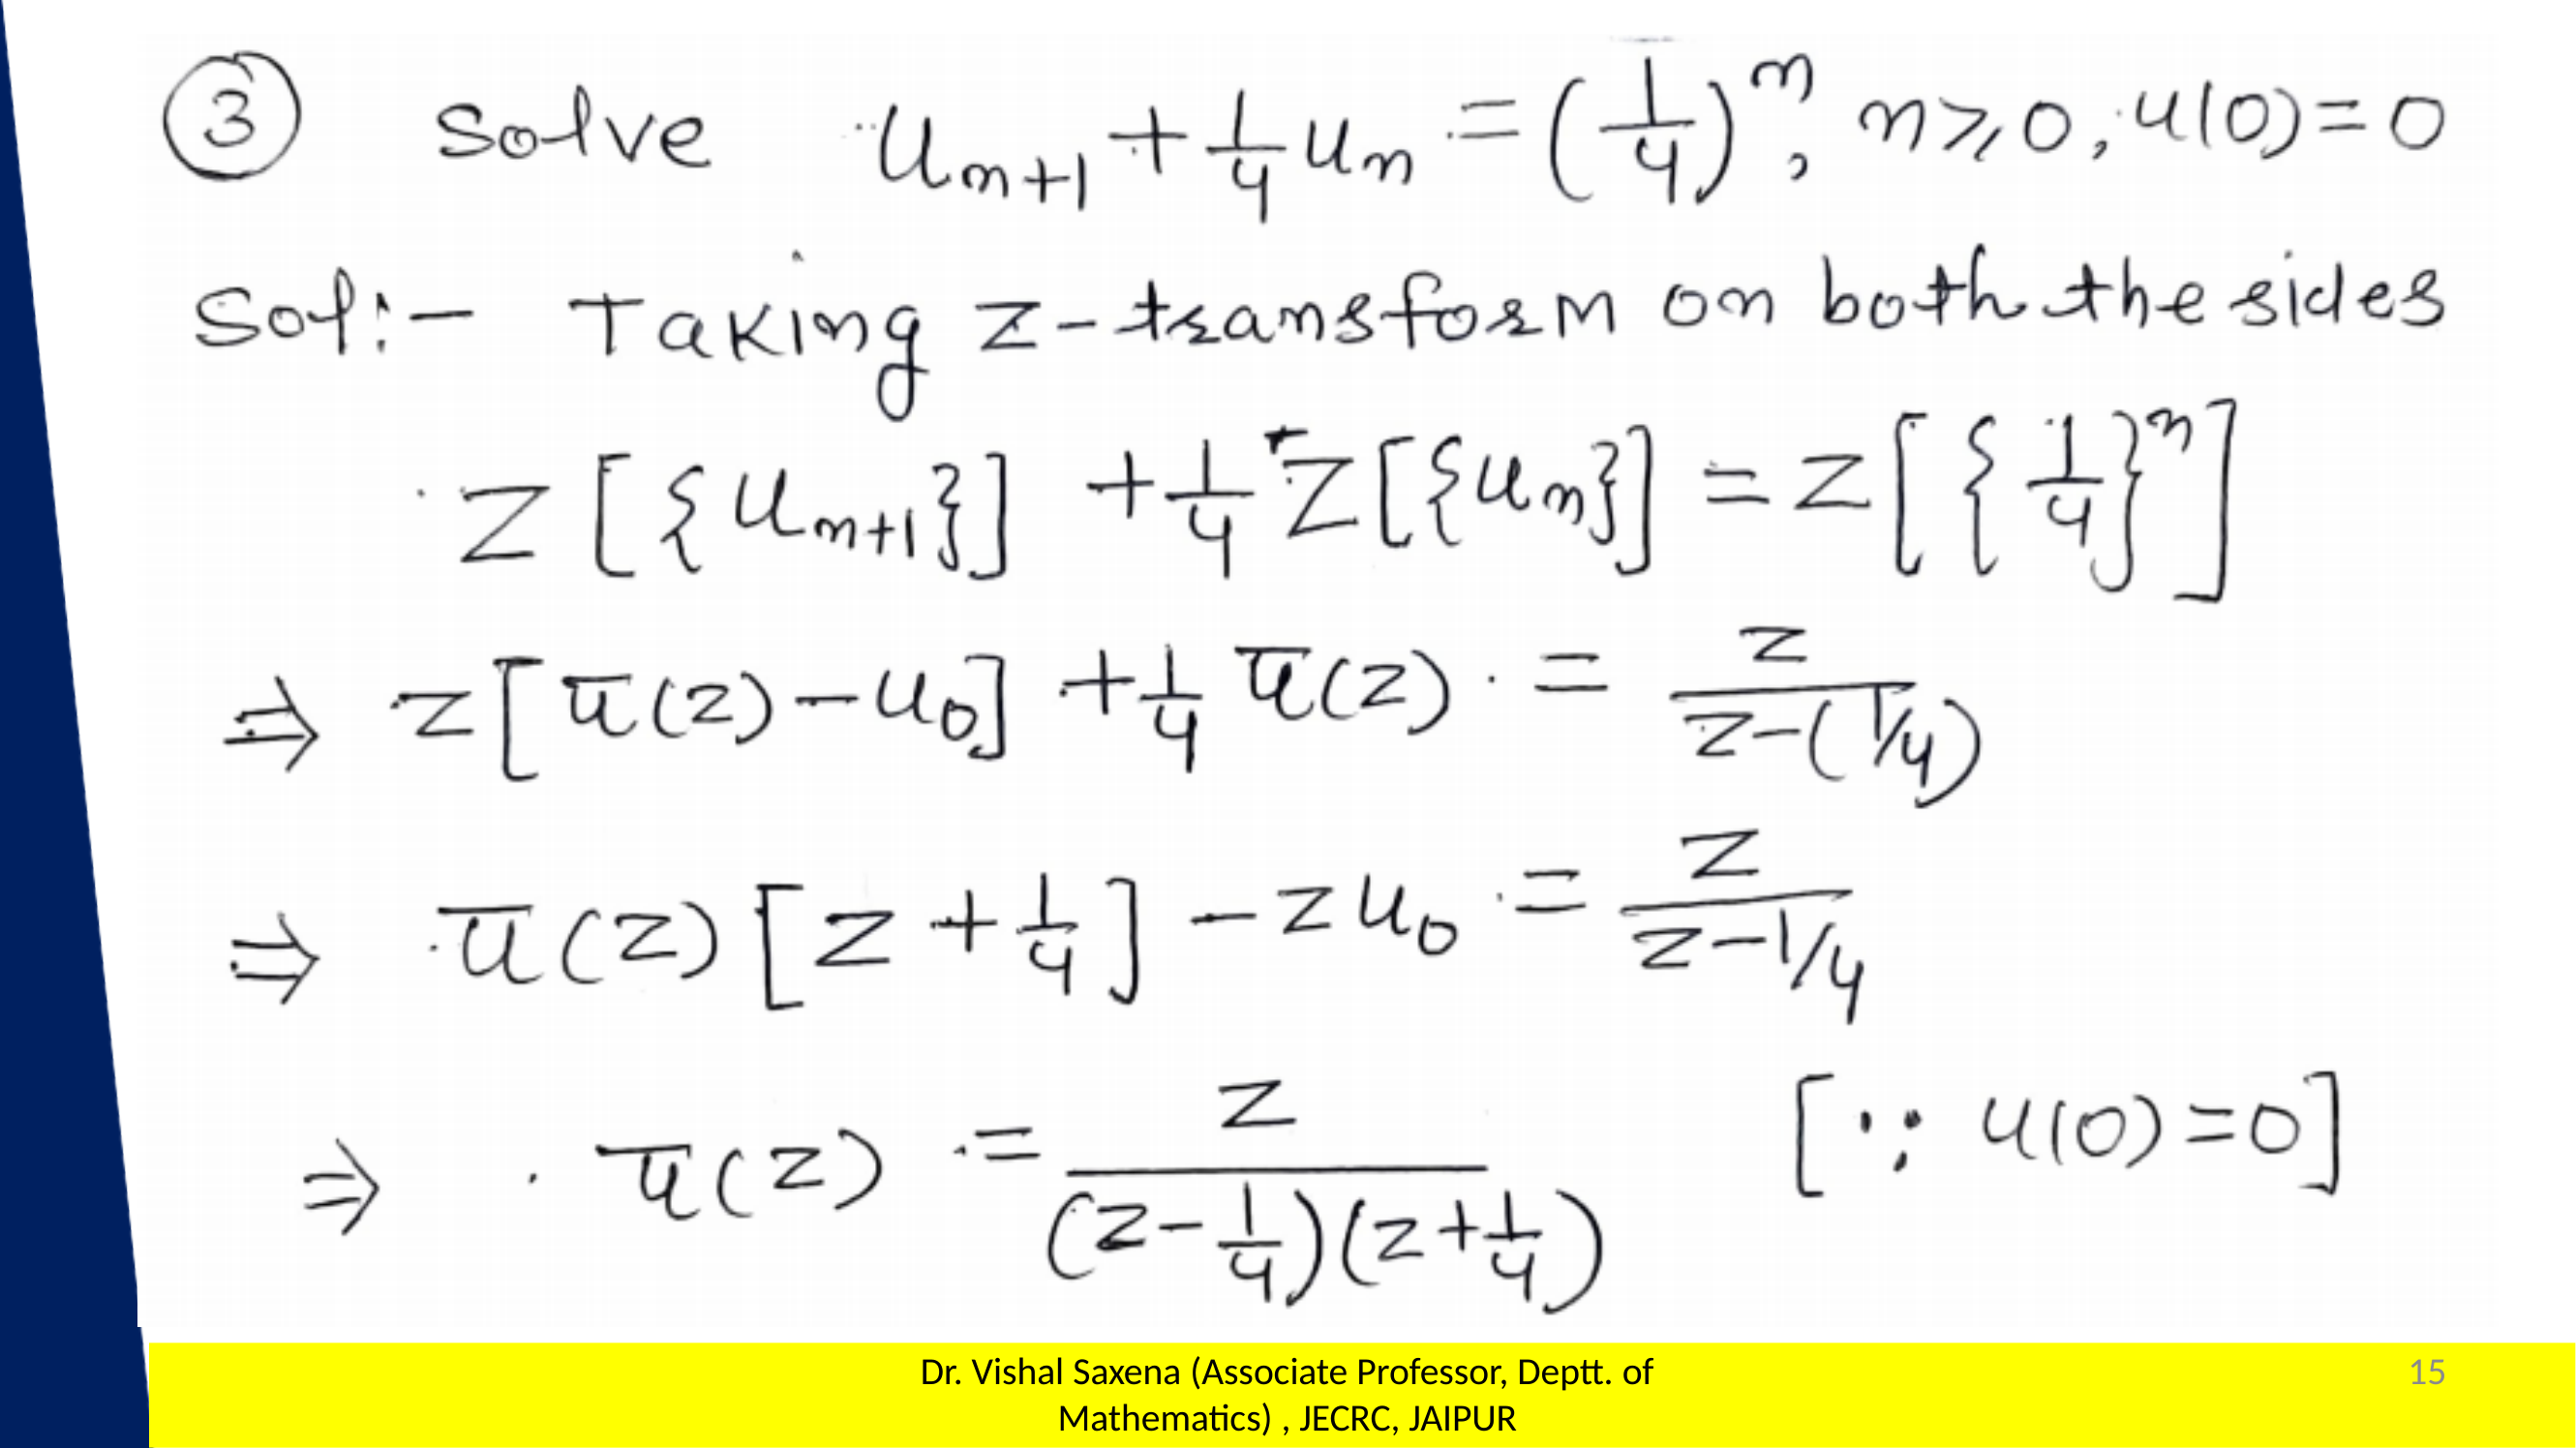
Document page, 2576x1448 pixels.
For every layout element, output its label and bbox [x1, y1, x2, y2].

picture [137, 34, 2499, 1328]
text_box [0, 0, 2576, 1448]
